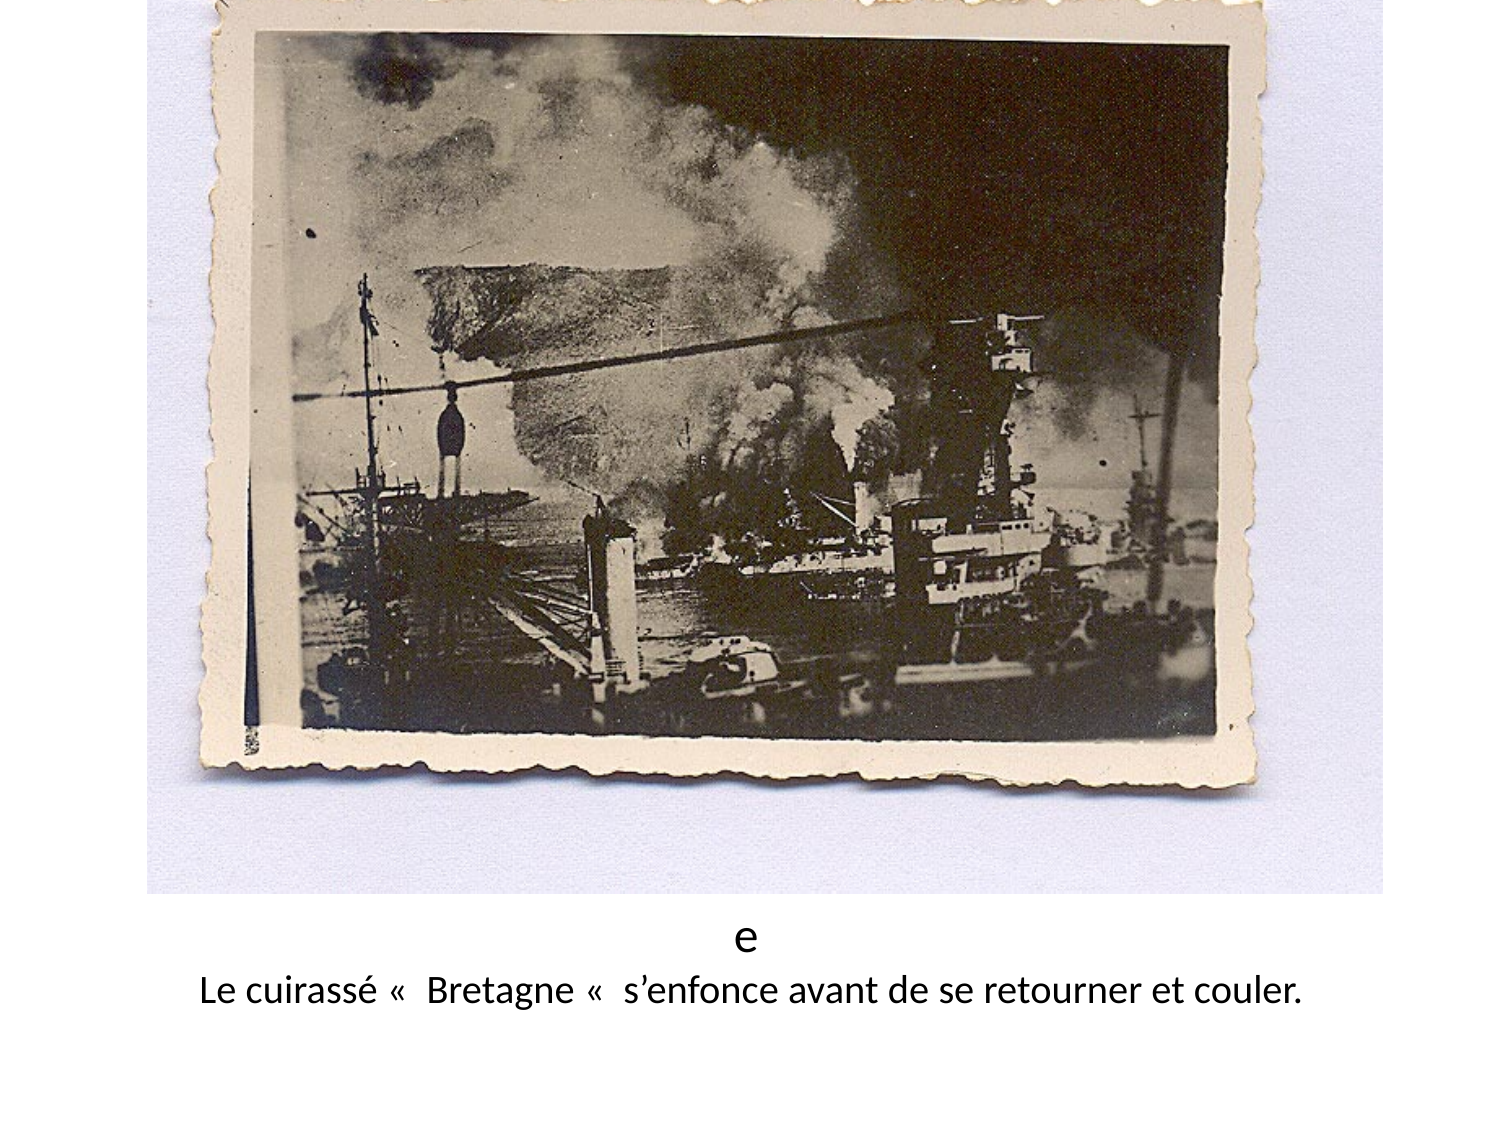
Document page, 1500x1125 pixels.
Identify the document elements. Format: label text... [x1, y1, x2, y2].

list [147, 0, 1383, 894]
title e Le cuirassé « Bretagne « s’enfonce avant de se retourner et couler. [76, 893, 1427, 1081]
